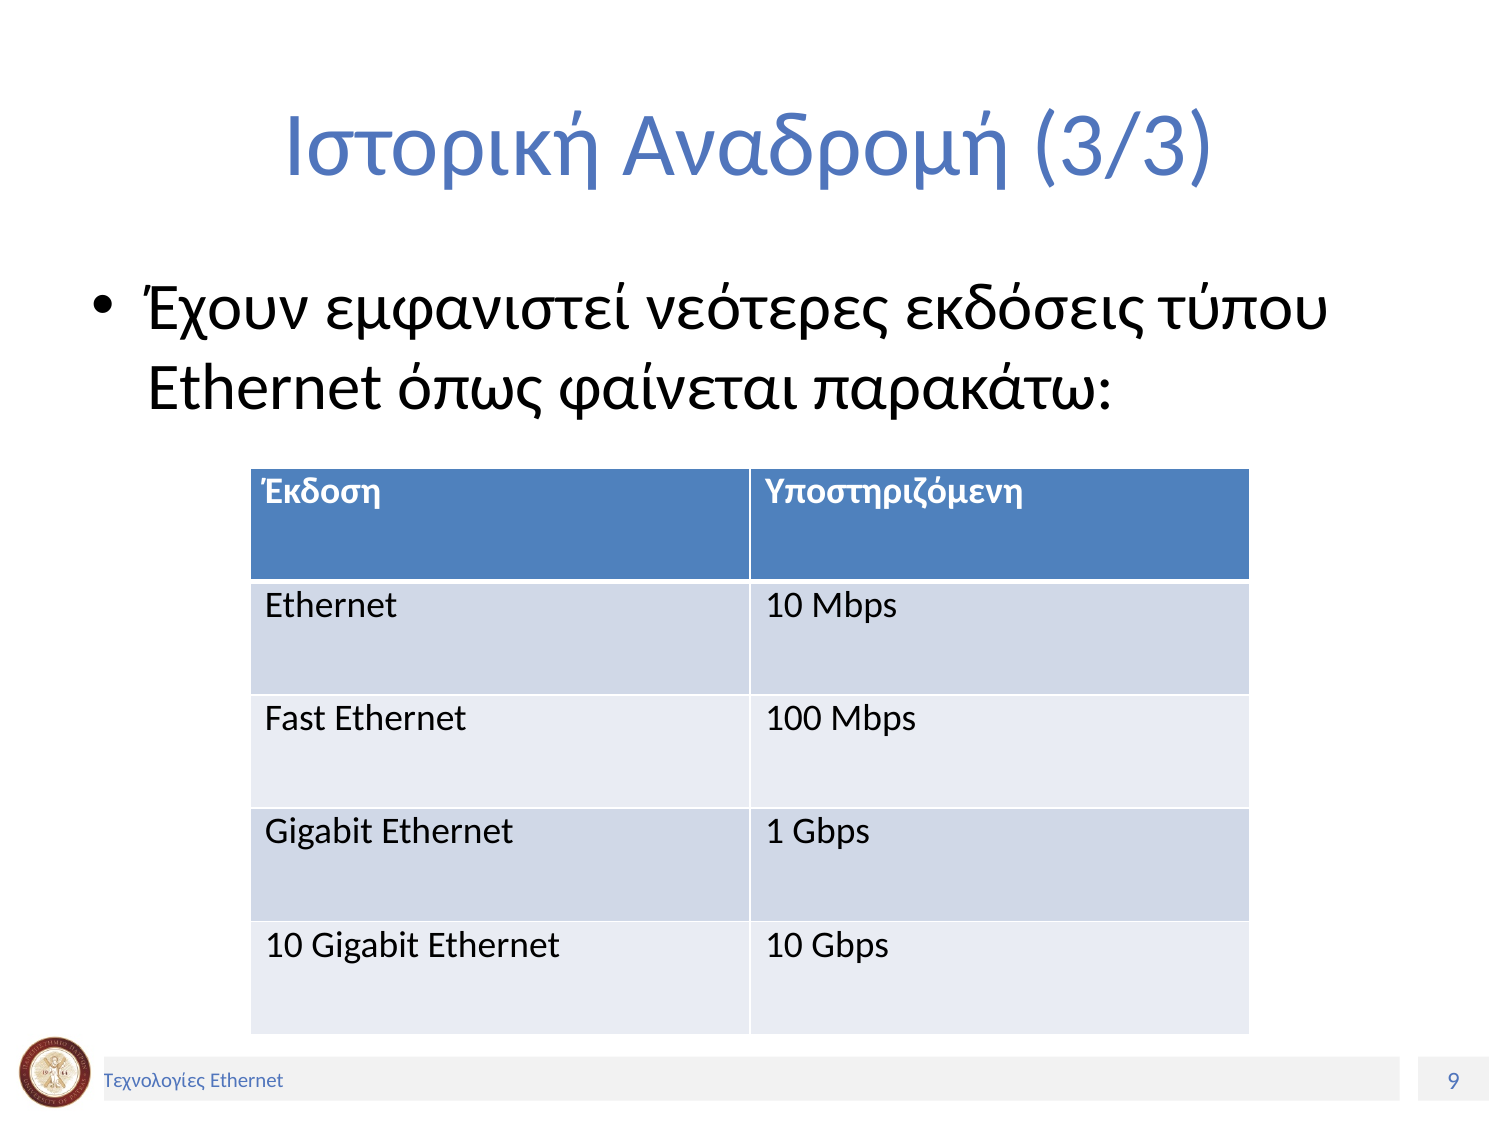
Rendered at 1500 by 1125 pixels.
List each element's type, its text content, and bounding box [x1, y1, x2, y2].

table_cell 1 Gbps [751, 809, 1249, 921]
table_cell 100 Mbps [751, 696, 1249, 807]
table_header Έκδοση [251, 469, 749, 579]
table_cell 10 Gbps [751, 922, 1249, 1034]
table_cell 10 Mbps [751, 584, 1249, 694]
picture [5, 1023, 104, 1121]
title Ιστορική Αναδρομή (3/3) [75, 45, 1425, 233]
table_cell Ethernet [251, 584, 749, 694]
table_cell Gigabit Ethernet [251, 809, 749, 921]
table_header Υποστηριζόμενη [751, 469, 1249, 579]
list Έχουν εμφανιστεί νεότερες εκδόσεις τύπου Ethernet όπως φαίνεται παρακάτω: [76, 255, 1427, 998]
table_cell 10 Gigabit Ethernet [251, 922, 749, 1034]
table_cell Fast Ethernet [251, 696, 749, 807]
